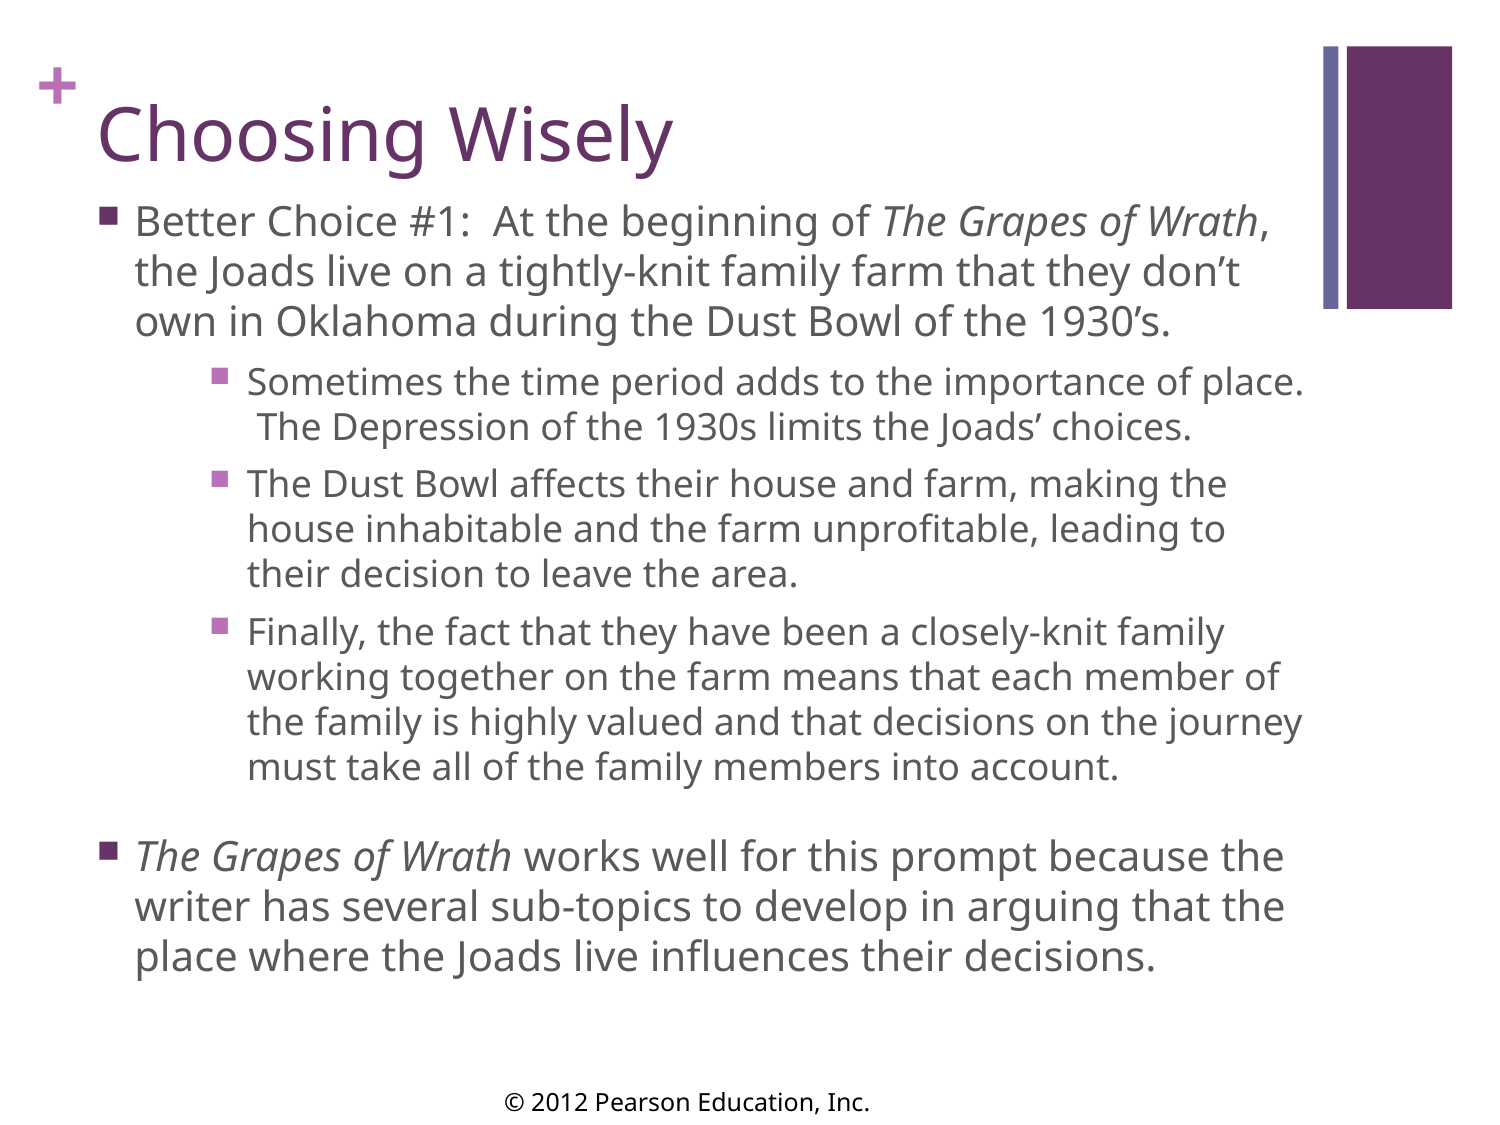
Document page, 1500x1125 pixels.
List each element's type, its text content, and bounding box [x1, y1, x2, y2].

list Better Choice #1: At the beginning of The Grapes of Wrath, the Joads live on a tightly-knit family farm that they don’t own in Oklahoma during the Dust Bowl of the 1930’s. Sometimes the time period adds to the importance of place. The Depression of the 1930s limits the Joads’ choices. The Dust Bowl affects their house and farm, making the house inhabitable and the farm unprofitable, leading to their decision to leave the area. Finally, the fact that they have been a closely-knit family working together on the farm means that each member of the family is highly valued and that decisions on the journey must take all of the family members into account. The Grapes of Wrath works well for this prompt because the writer has several sub-topics to develop in arguing that the place where the Joads live influences their decisions. [81, 187, 1322, 1125]
text_box © 2012 Pearson Education, Inc. [362, 1079, 1013, 1125]
title Choosing Wisely [81, 79, 1322, 187]
